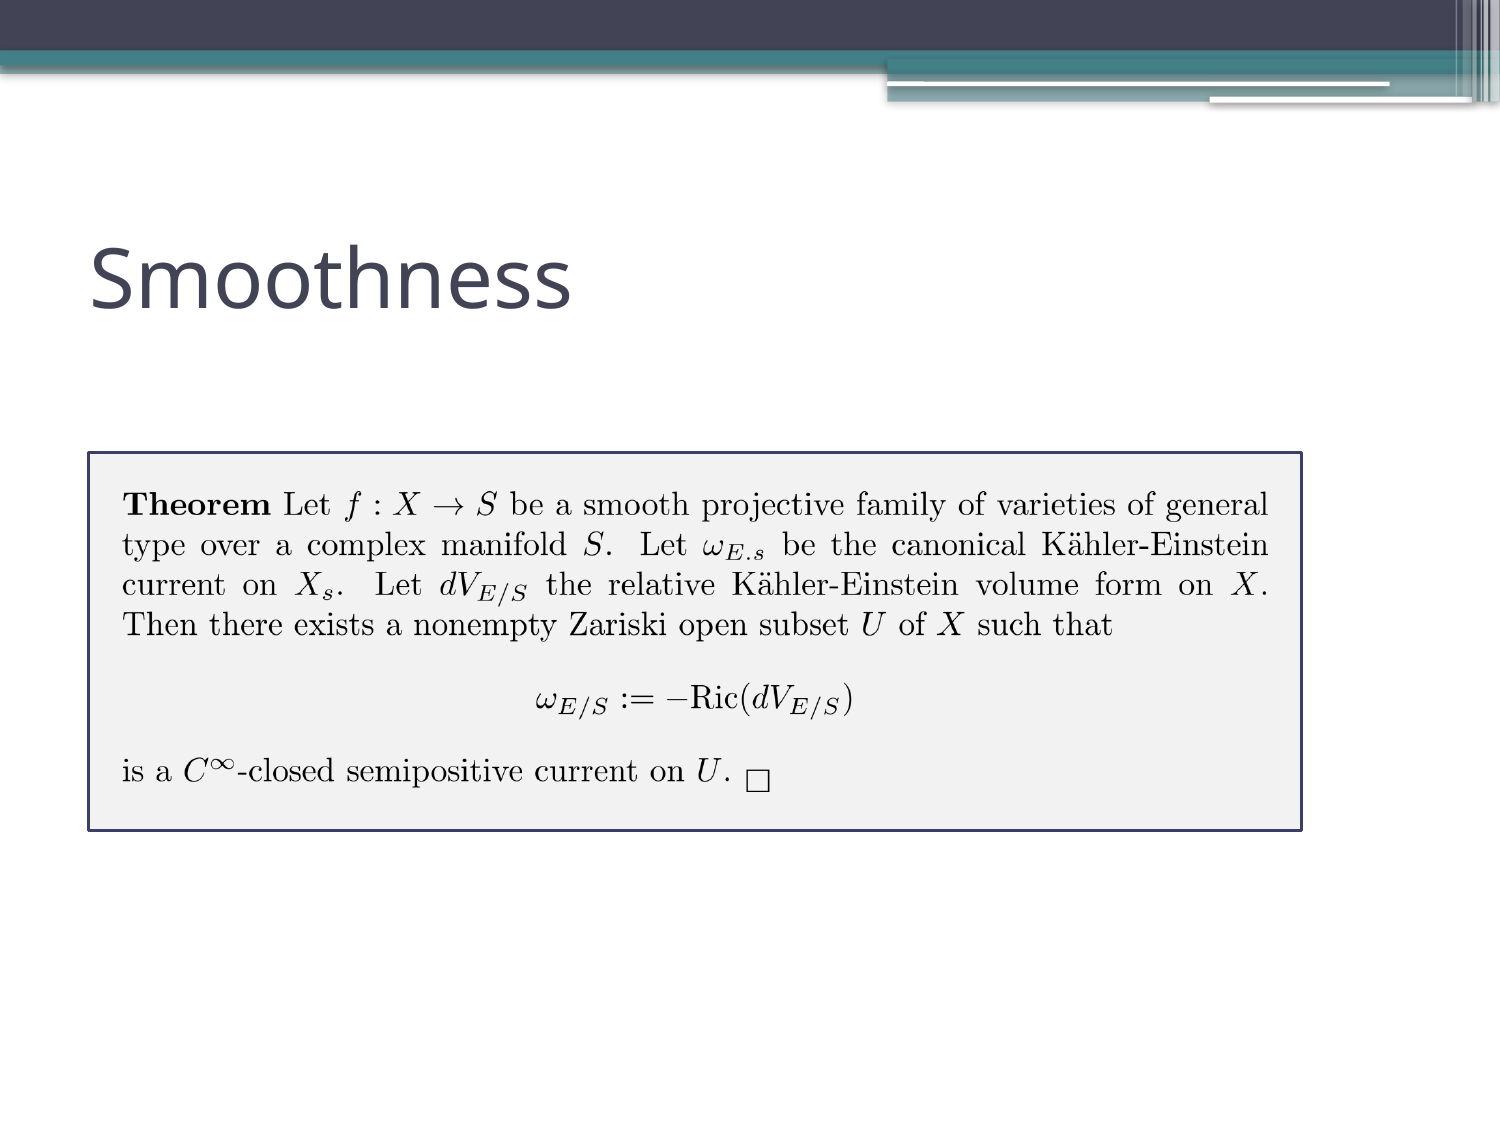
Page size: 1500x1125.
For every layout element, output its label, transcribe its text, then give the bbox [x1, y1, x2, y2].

picture [122, 491, 1268, 793]
text_box [87, 451, 1303, 832]
title Smoothness [75, 187, 1425, 363]
